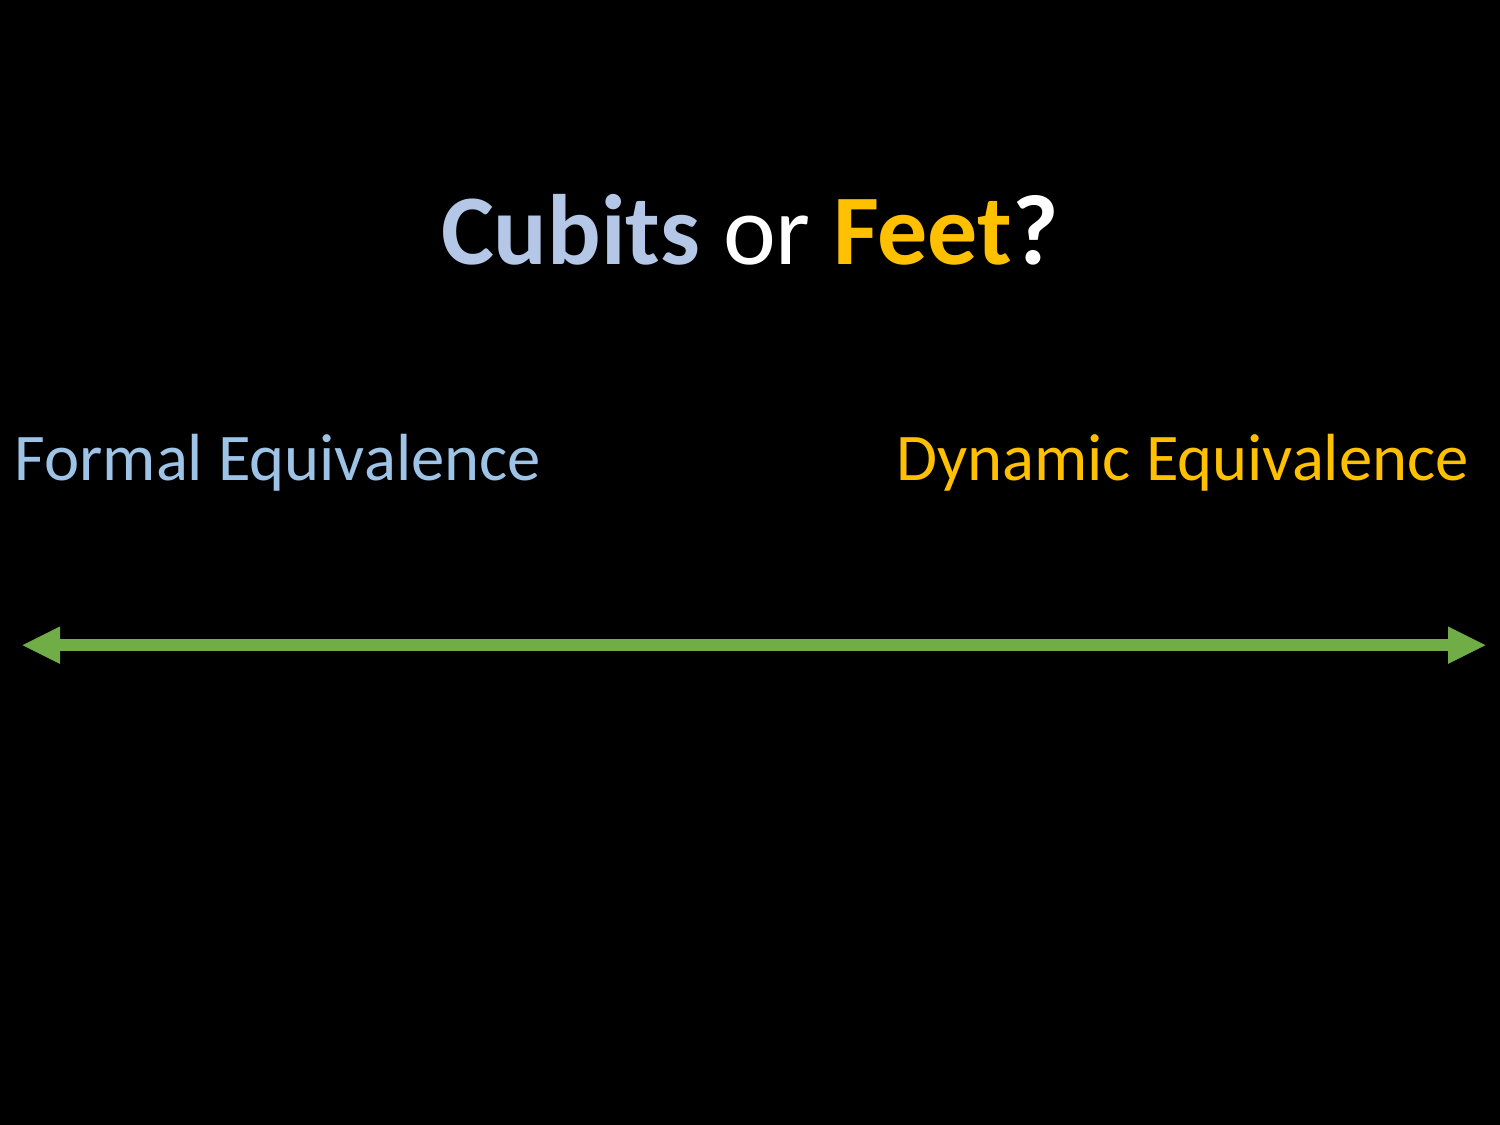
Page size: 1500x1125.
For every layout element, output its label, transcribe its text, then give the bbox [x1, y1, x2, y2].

text_box Cubits or Feet? [0, 139, 1500, 293]
text_box Dynamic Equivalence [881, 406, 1486, 502]
text_box Formal Equivalence [0, 406, 644, 502]
